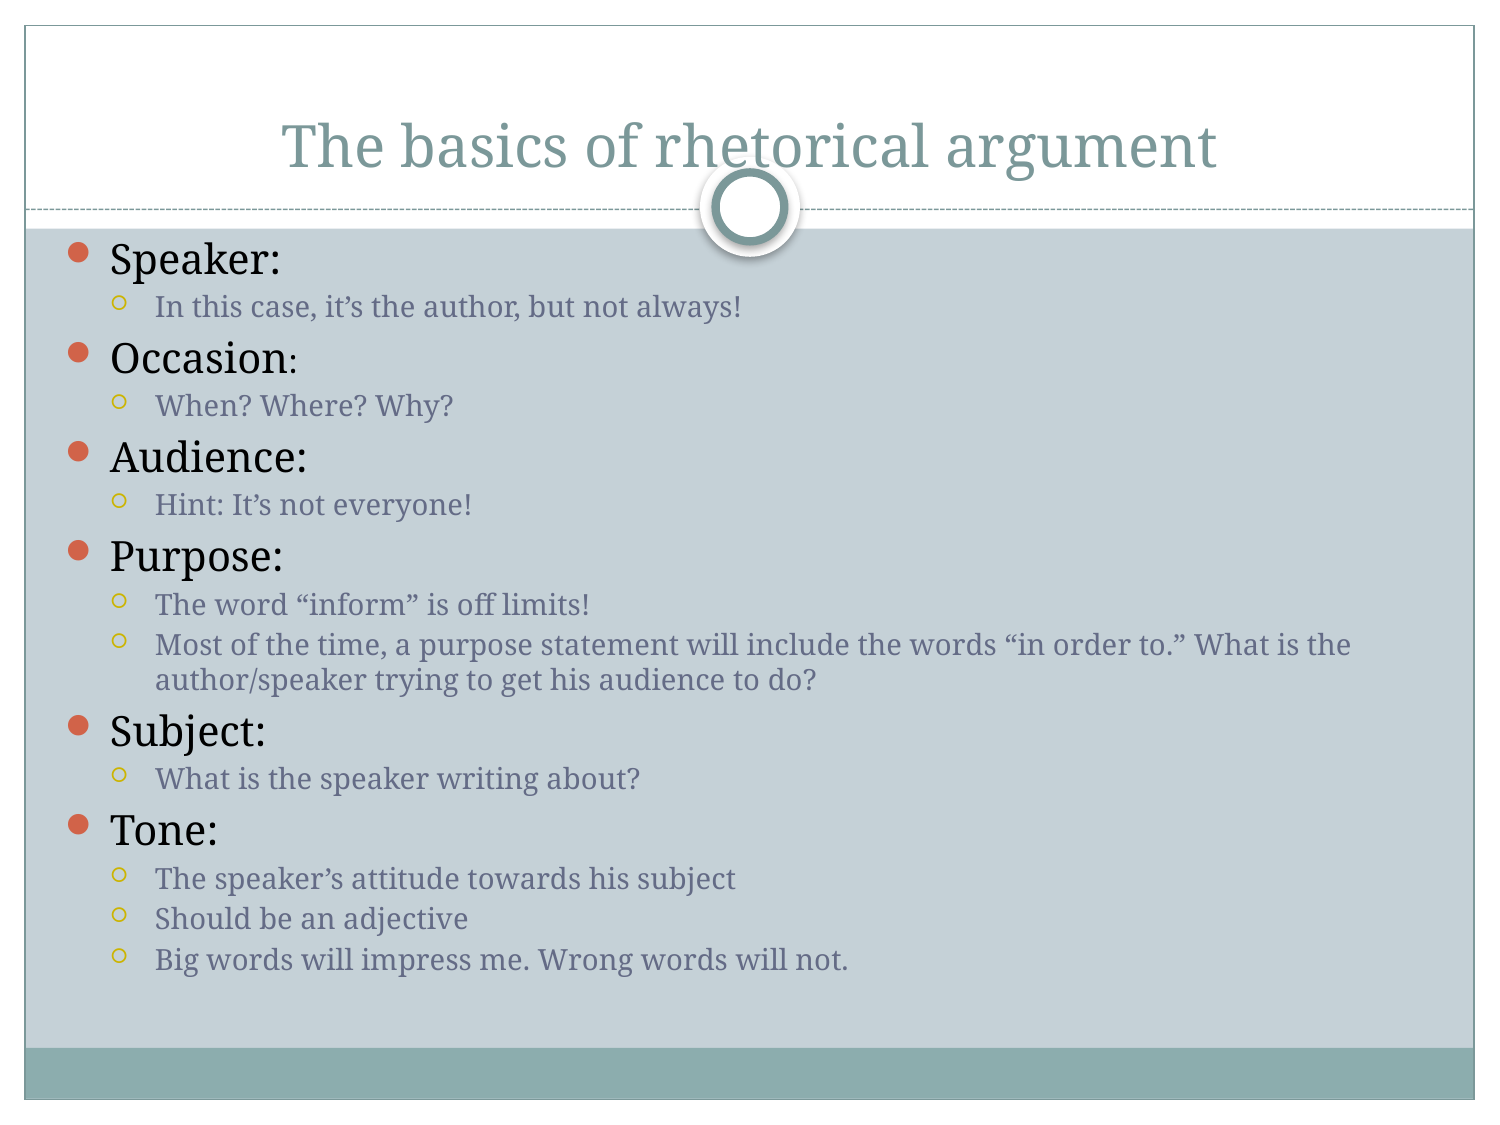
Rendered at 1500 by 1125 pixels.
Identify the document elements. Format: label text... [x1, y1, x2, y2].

title The basics of rhetorical argument [49, 62, 1451, 188]
list Speaker: In this case, it’s the author, but not always! Occasion: When? Where? Why? Audience: Hint: It’s not everyone! Purpose: The word “inform” is off limits! Most of the time, a purpose statement will include the words “in order to.” What is the author/speaker trying to get his audience to do? Subject: What is the speaker writing about? Tone: The speaker’s attitude towards his subject Should be an adjective Big words will impress me. Wrong words will not. [49, 224, 1446, 976]
